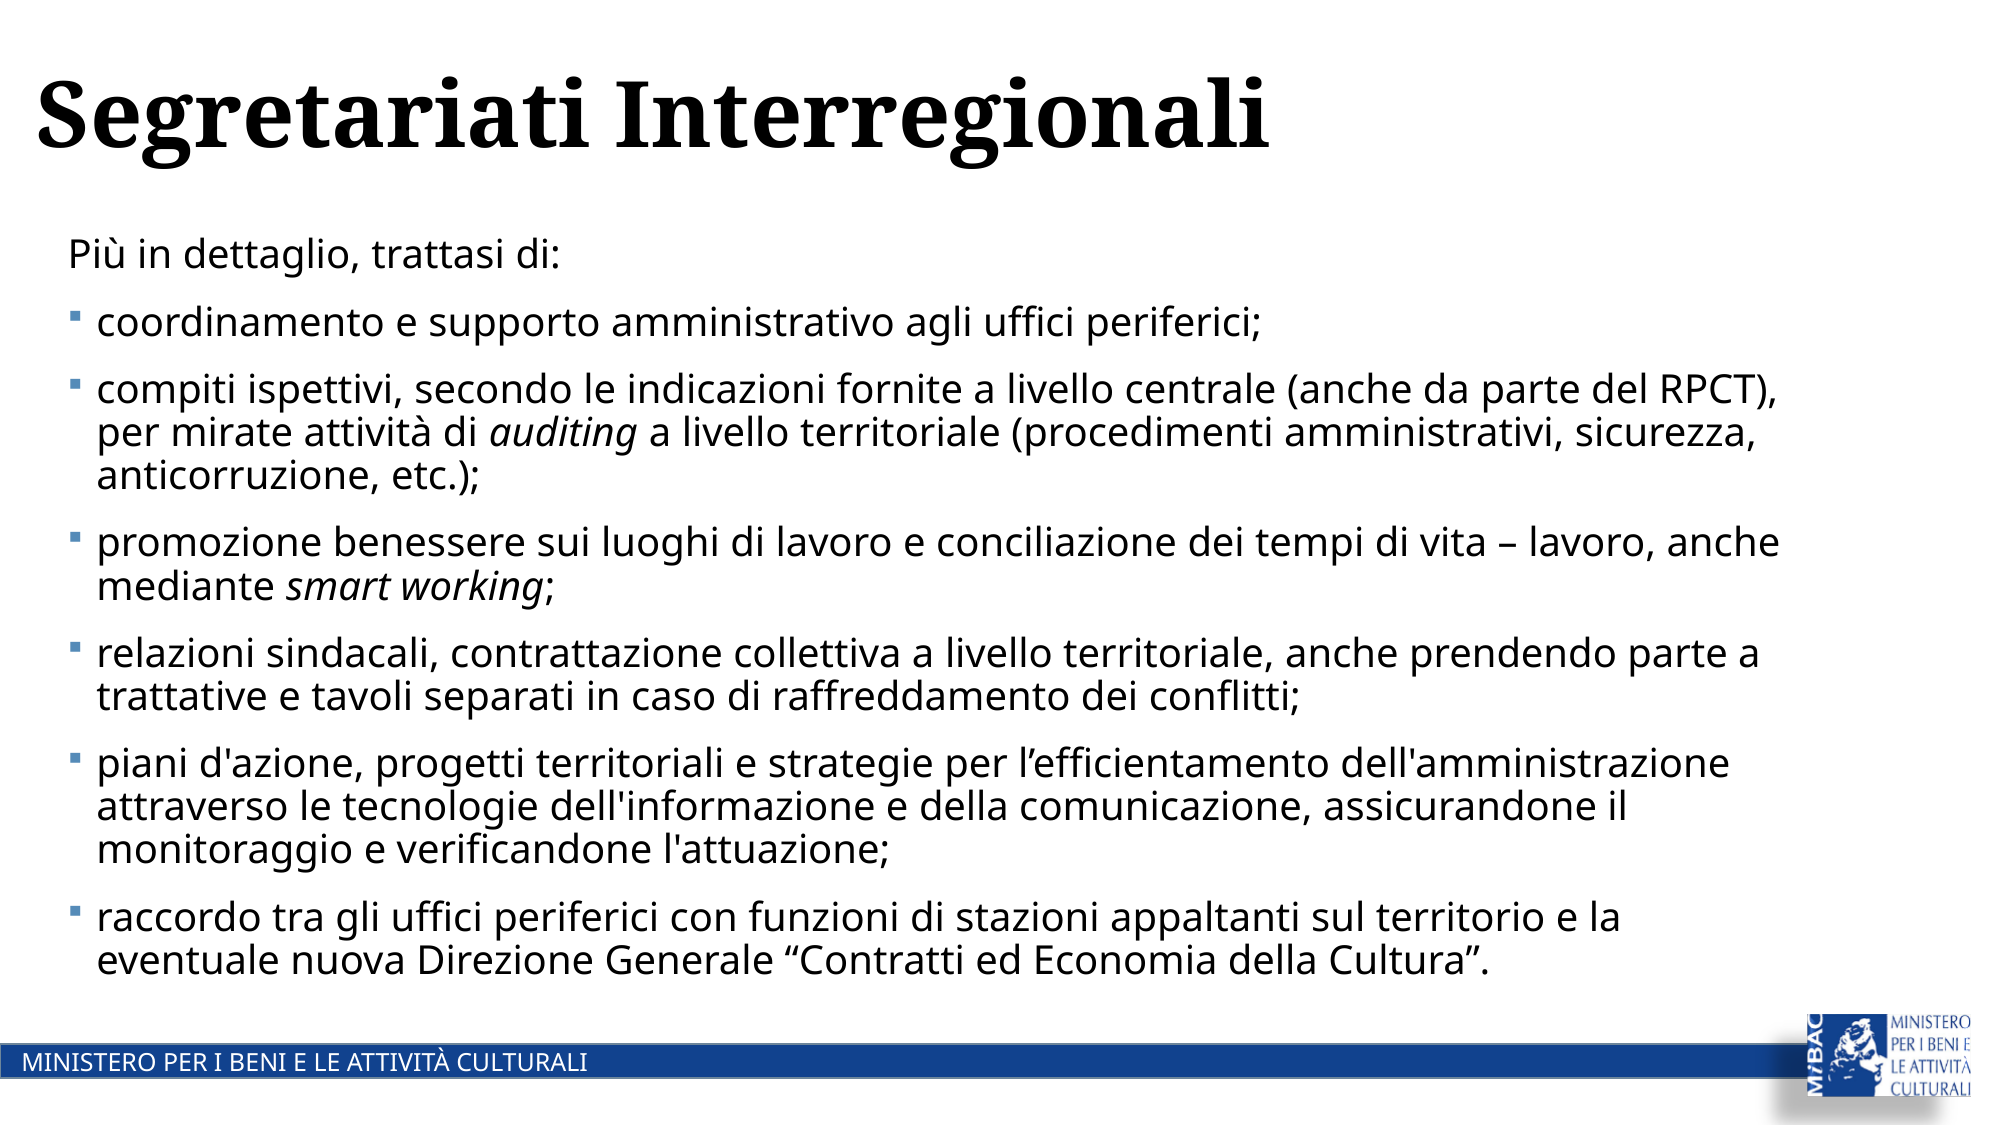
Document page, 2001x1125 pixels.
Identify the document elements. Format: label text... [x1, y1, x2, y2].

list Più in dettaglio, trattasi di: coordinamento e supporto amministrativo agli uffici periferici; compiti ispettivi, secondo le indicazioni fornite a livello centrale (anche da parte del RPCT), per mirate attività di auditing a livello territoriale (procedimenti amministrativi, sicurezza, anticorruzione, etc.); promozione benessere sui luoghi di lavoro e conciliazione dei tempi di vita – lavoro, anche mediante smart working; relazioni sindacali, contrattazione collettiva a livello territoriale, anche prendendo parte a trattative e tavoli separati in caso di raffreddamento dei conflitti; piani d'azione, progetti territoriali e strategie per l’efficientamento dell'amministrazione attraverso le tecnologie dell'informazione e della comunicazione, assicurandone il monitoraggio e verificandone l'attuazione; raccordo tra gli uffici periferici con funzioni di stazioni appaltanti sul territorio e la eventuale nuova Direzione Generale “Contratti ed Economia della Cultura”. [52, 227, 1800, 992]
text_box MINISTERO PER I BENI E LE ATTIVITÀ CULTURALI [0, 1043, 1748, 1079]
title Segretariati Interregionali [21, 29, 2000, 206]
picture [1748, 1012, 1973, 1125]
